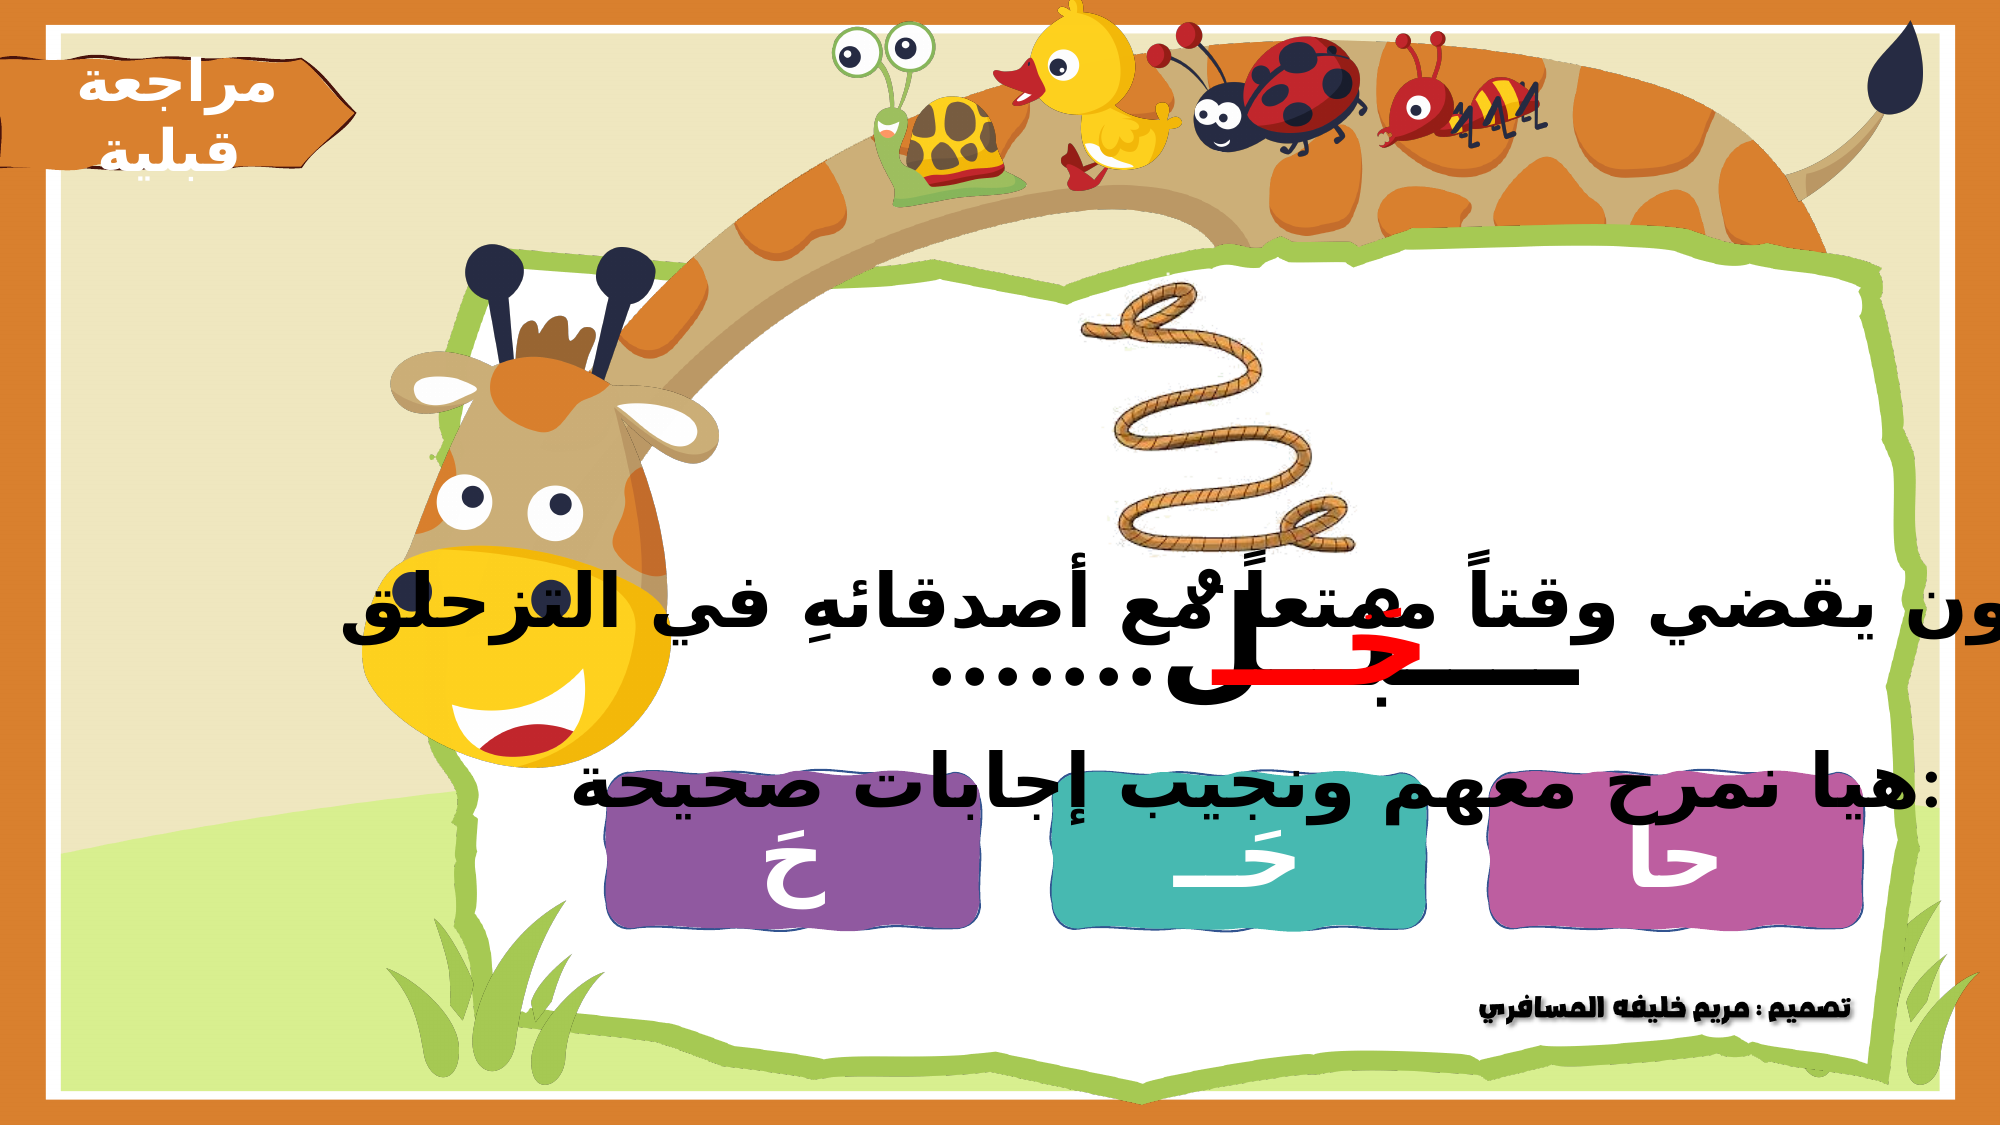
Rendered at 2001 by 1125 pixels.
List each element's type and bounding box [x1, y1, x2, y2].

text_box [362, 42, 876, 768]
picture [0, 0, 2000, 1125]
text_box [876, 20, 1923, 224]
text_box [467, 20, 993, 42]
